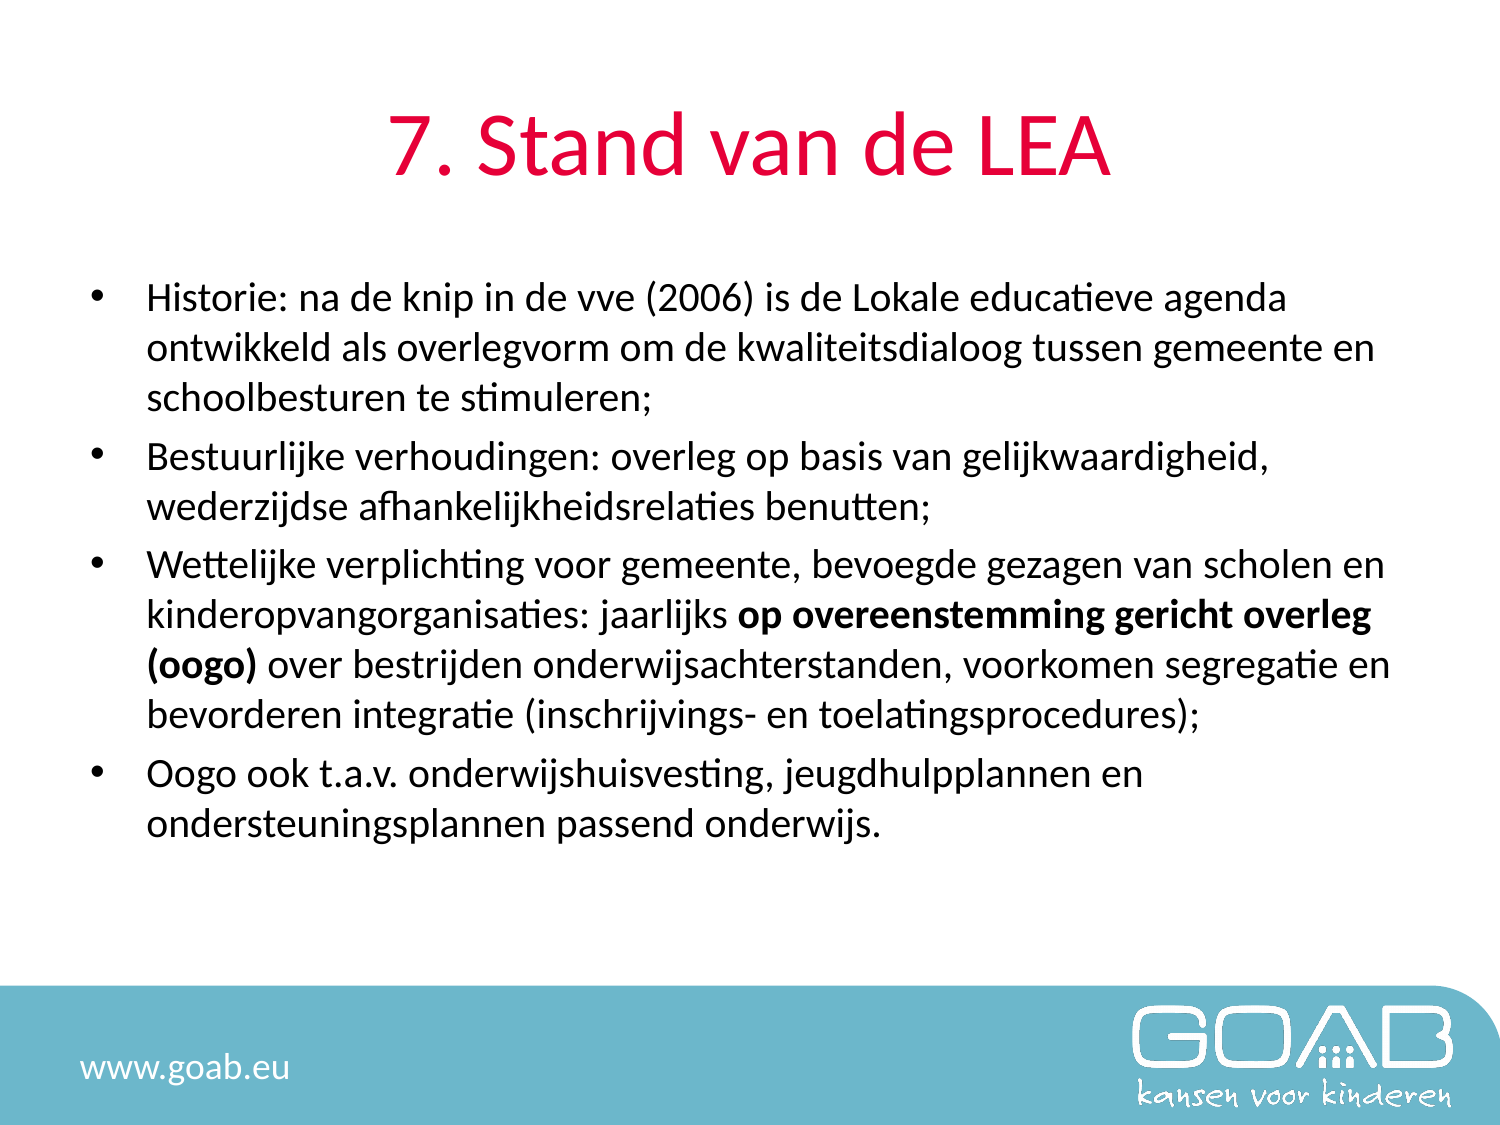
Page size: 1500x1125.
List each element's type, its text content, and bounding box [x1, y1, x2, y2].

title 7. Stand van de LEA [75, 45, 1425, 233]
list Historie: na de knip in de vve (2006) is de Lokale educatieve agenda ontwikkeld als overlegvorm om de kwaliteitsdialoog tussen gemeente en schoolbesturen te stimuleren; Bestuurlijke verhoudingen: overleg op basis van gelijkwaardigheid, wederzijdse afhankelijkheidsrelaties benutten; Wettelijke verplichting voor gemeente, bevoegde gezagen van scholen en kinderopvangorganisaties: jaarlijks op overeenstemming gericht overleg (oogo) over bestrijden onderwijsachterstanden, voorkomen segregatie en bevorderen integratie (inschrijvings- en toelatingsprocedures); Oogo ook t.a.v. onderwijshuisvesting, jeugdhulpplannen en ondersteuningsplannen passend onderwijs. [75, 262, 1425, 1005]
picture [1128, 1001, 1457, 1112]
